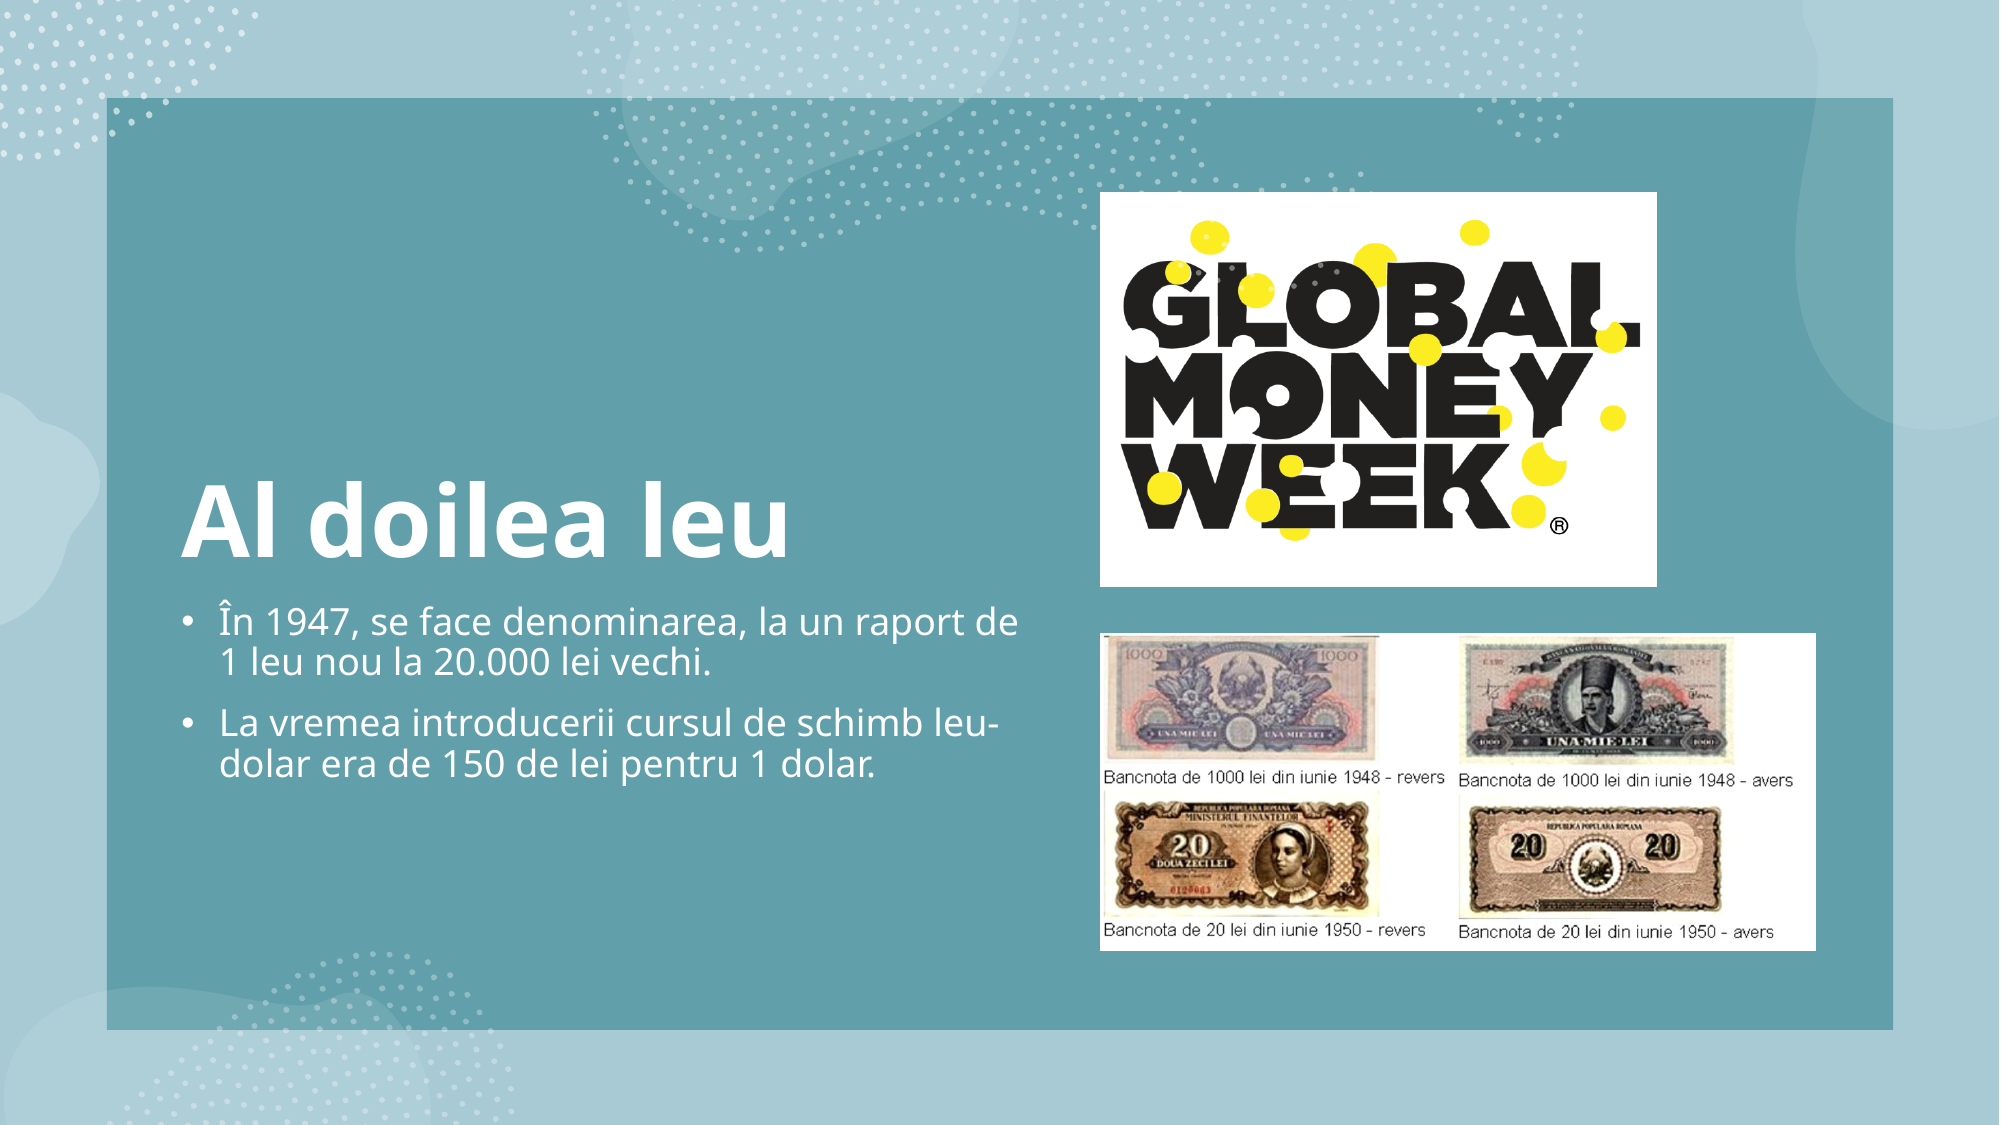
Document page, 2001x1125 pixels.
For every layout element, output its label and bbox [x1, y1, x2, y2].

text_box [0, 0, 1999, 1125]
